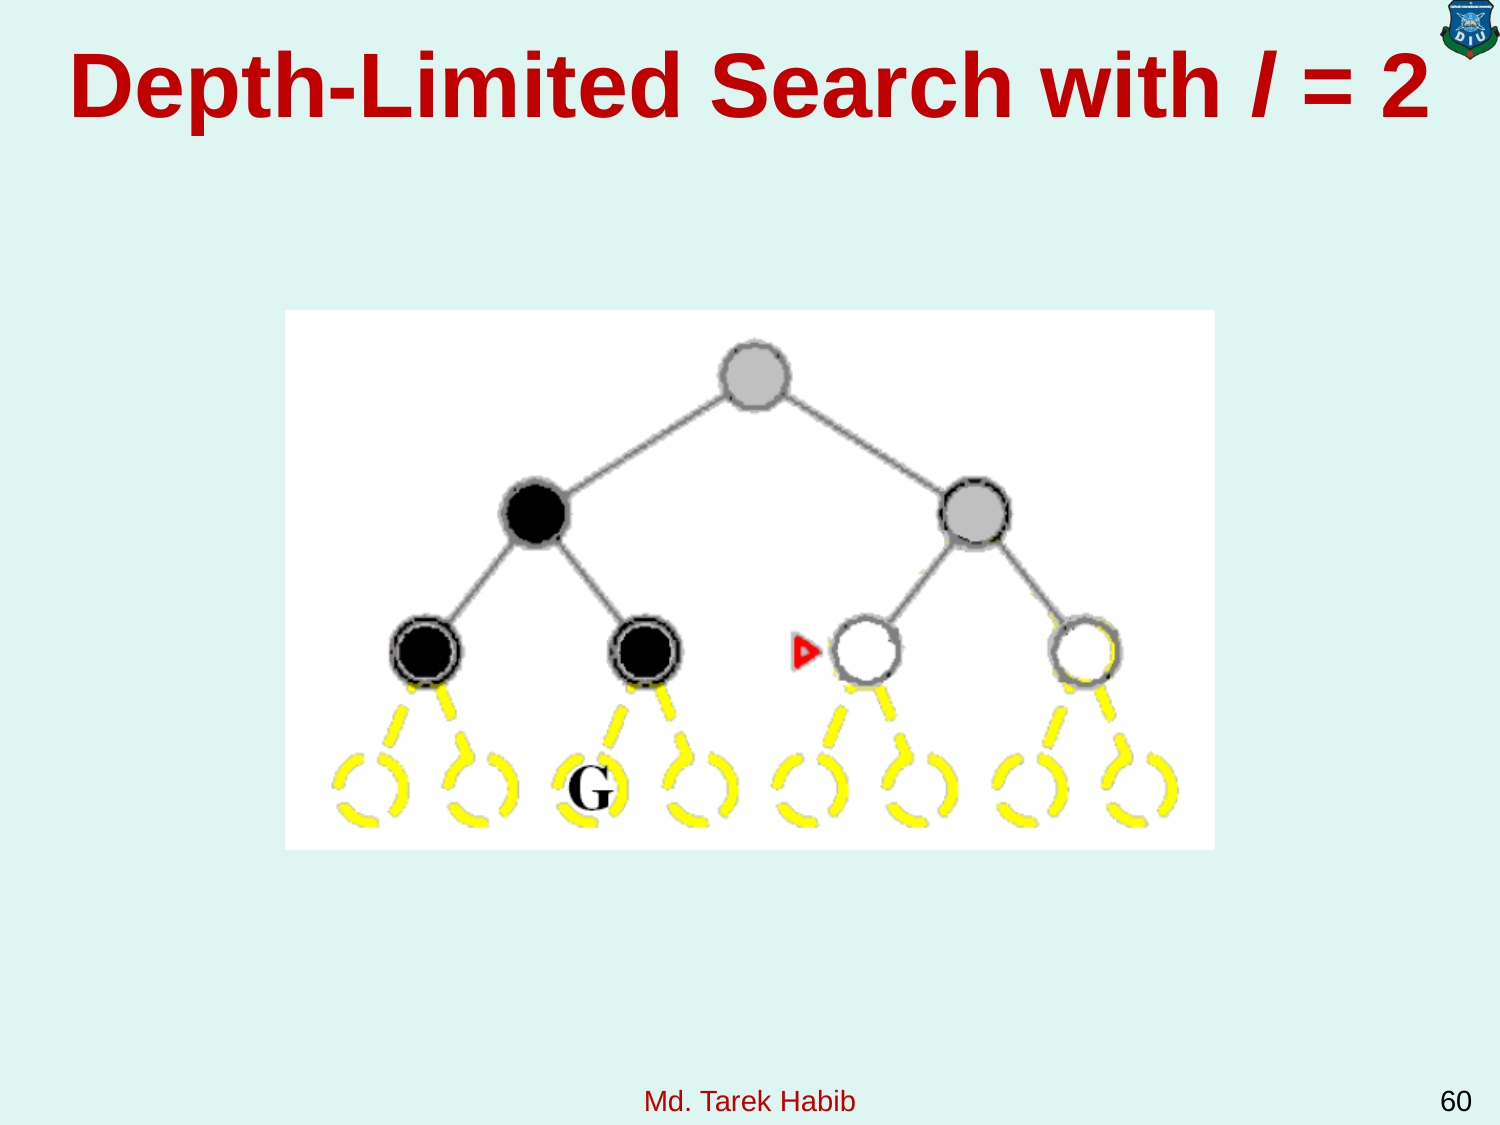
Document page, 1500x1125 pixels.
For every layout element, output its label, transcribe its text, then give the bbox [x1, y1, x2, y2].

text_box Depth-Limited Search with l = 2 [0, 0, 1500, 163]
text_box Md. Tarek Habib [512, 1074, 988, 1125]
picture [1439, 0, 1500, 61]
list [284, 310, 1216, 851]
text_box 60 [1137, 1074, 1488, 1113]
